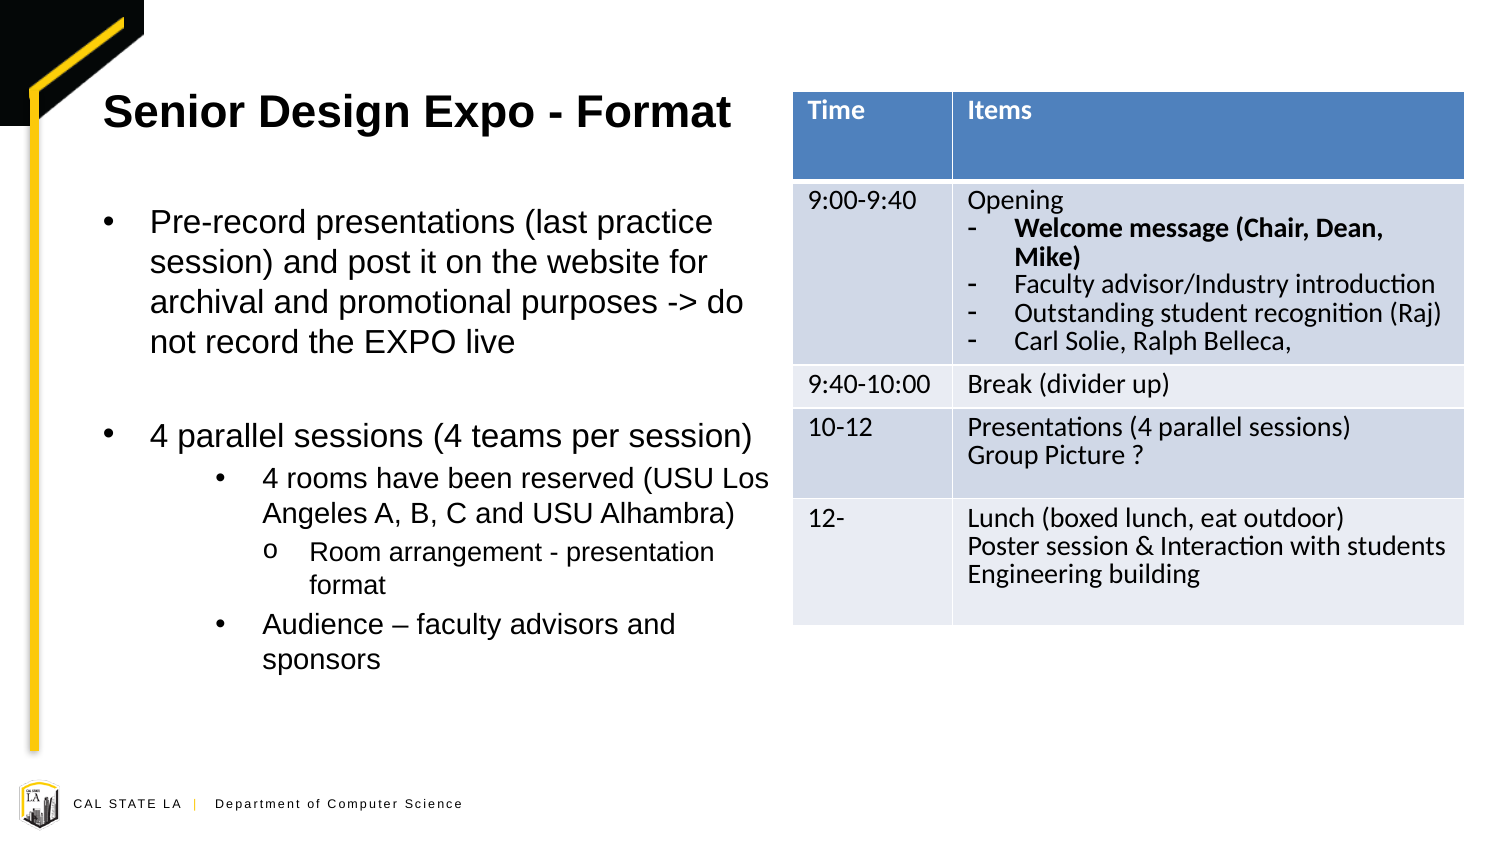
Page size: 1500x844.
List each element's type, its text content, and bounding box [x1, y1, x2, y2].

table_header Time [793, 92, 952, 179]
table_cell 12- [793, 499, 952, 625]
table_cell Lunch (boxed lunch, eat outdoor) Poster session & Interaction with students Engineering building [953, 499, 1464, 625]
table_cell Break (divider up) [953, 366, 1464, 407]
table_cell 10-12 [793, 409, 952, 498]
picture [0, 0, 144, 126]
table_cell Presentations (4 parallel sessions) Group Picture ? [953, 409, 1464, 498]
picture [13, 774, 66, 831]
list Pre-record presentations (last practice session) and post it on the website for archival and promotional purposes -> do not record the EXPO live 4 parallel sessions (4 teams per session) 4 rooms have been reserved (USU Los Angeles A, B, C and USU Alhambra) Room arrangement - presentation format Audience – faculty advisors and sponsors [87, 193, 806, 751]
title Senior Design Expo - Format [87, 38, 1424, 180]
table_cell 9:40-10:00 [793, 366, 952, 407]
table_header Items [953, 92, 1464, 179]
table_cell Opening Welcome message (Chair, Dean, Mike) Faculty advisor/Industry introduction Outstanding student recognition (Raj) Carl Solie, Ralph Belleca, [953, 184, 1464, 364]
table_cell 9:00-9:40 [793, 184, 952, 364]
